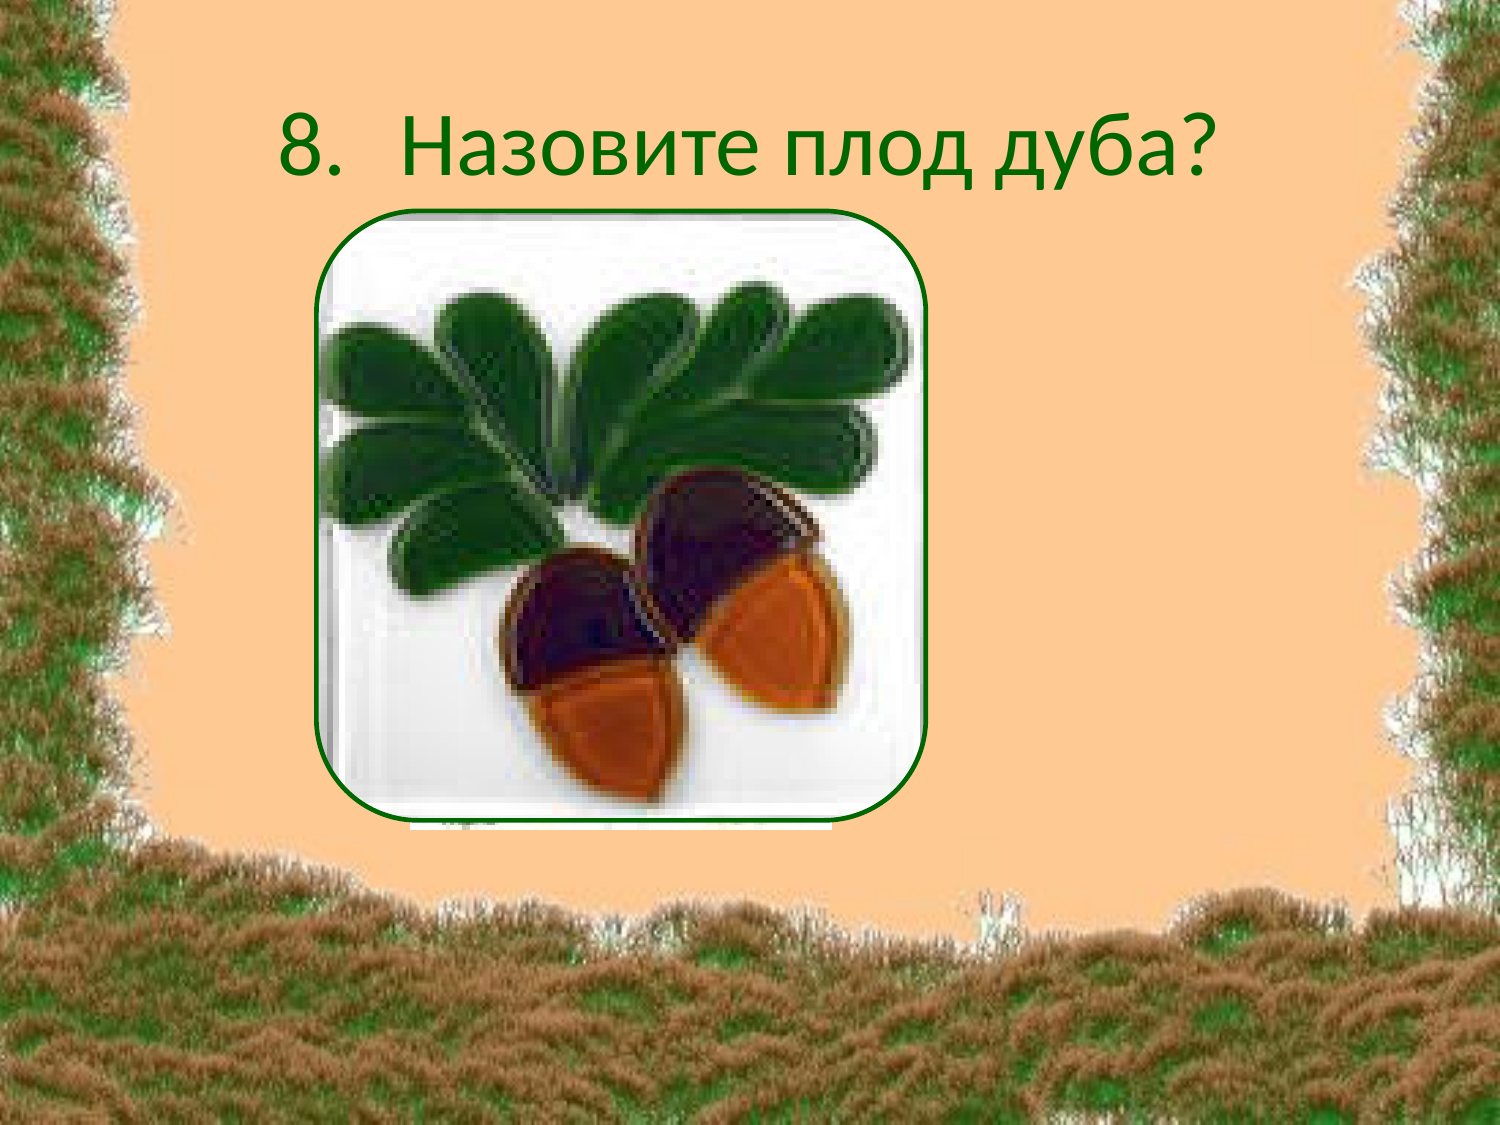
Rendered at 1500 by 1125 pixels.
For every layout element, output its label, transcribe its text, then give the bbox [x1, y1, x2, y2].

title Назовите плод дуба? [75, 45, 1425, 233]
picture [0, 0, 1500, 1125]
